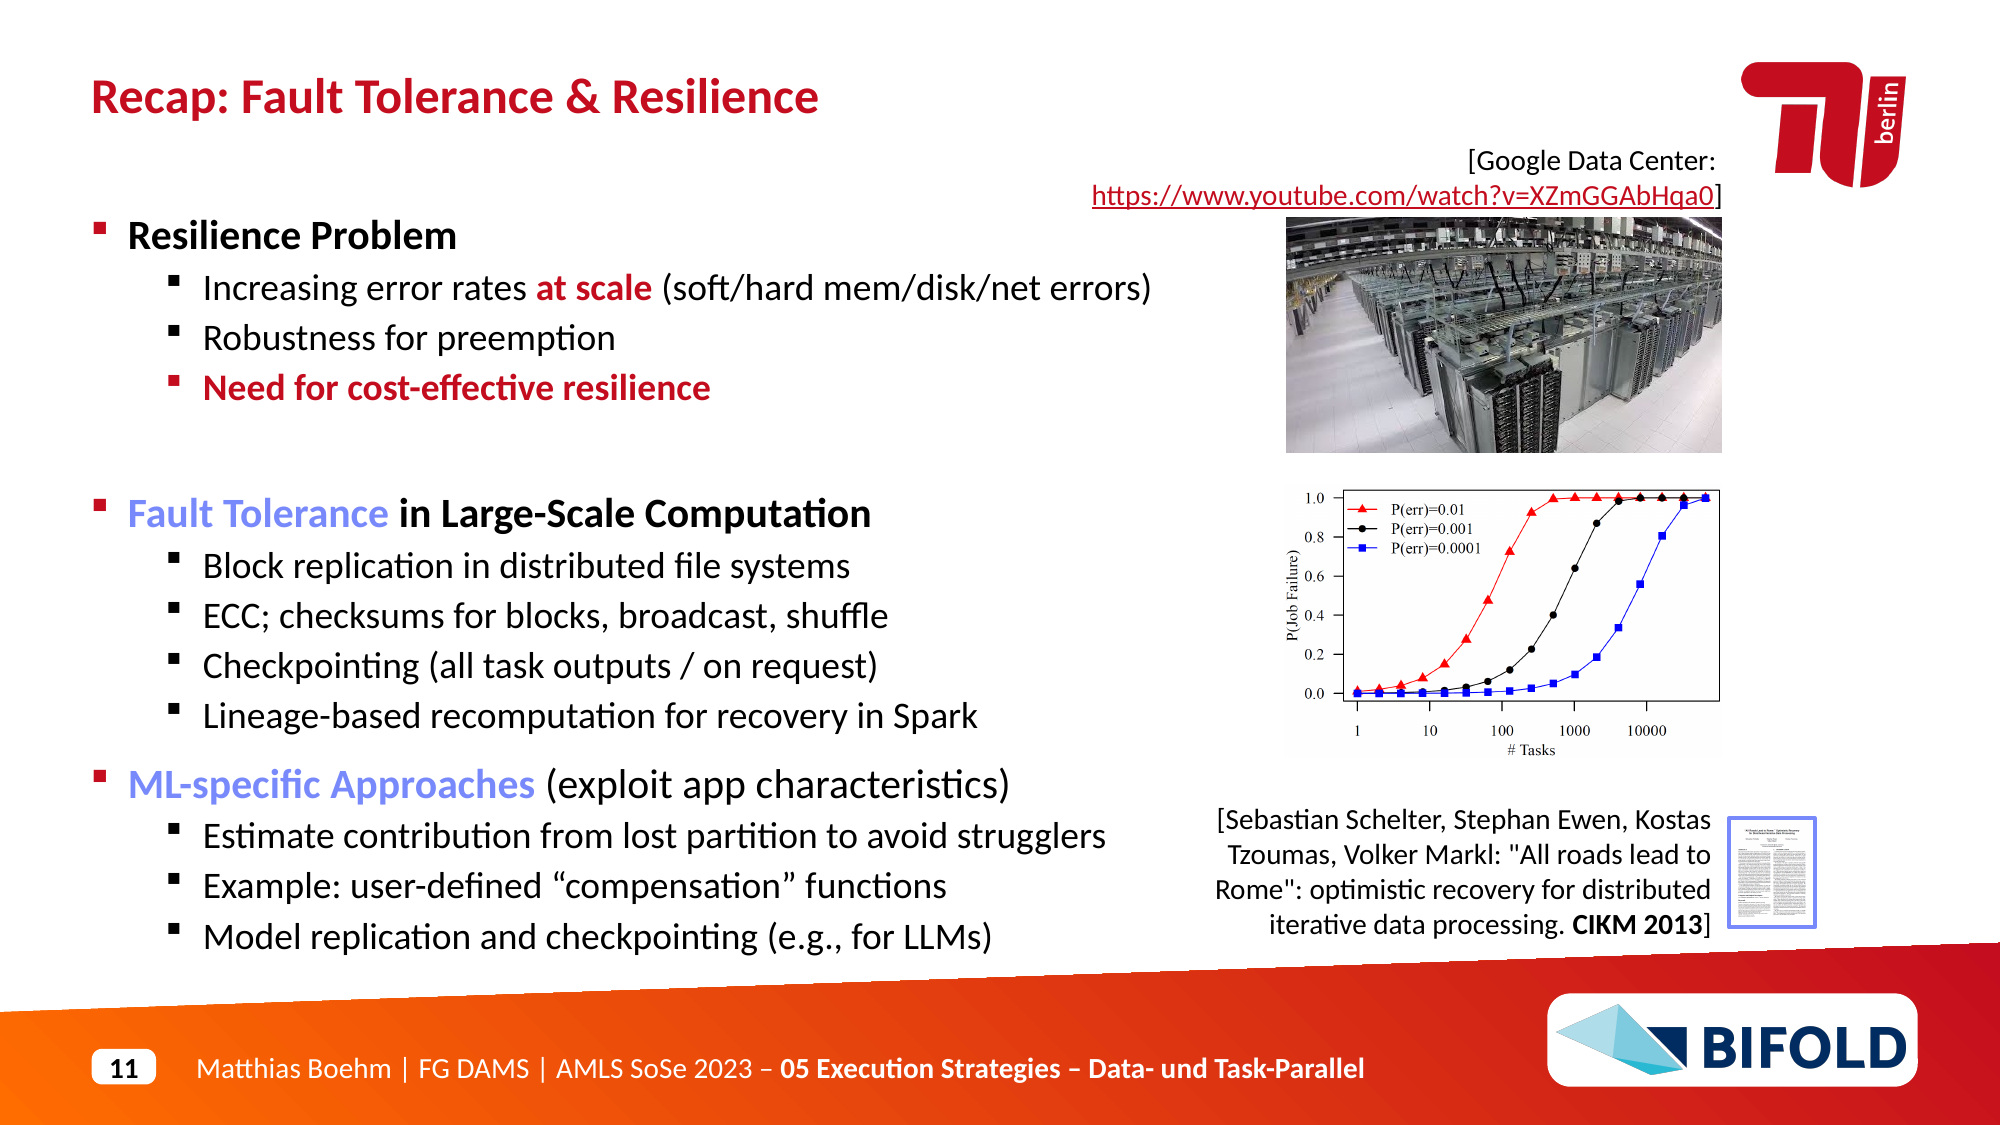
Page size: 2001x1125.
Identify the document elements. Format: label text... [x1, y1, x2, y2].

picture [1556, 1004, 1906, 1075]
text_box [Google Data Center: https://www.youtube.com/watch?v=XZmGGAbHqa0] [1016, 133, 1738, 219]
list Resilience Problem Increasing error rates at scale (soft/hard mem/disk/net errors) Robustness for preemption Need for cost-effective resilience Fault Tolerance in Large-Scale Computation Block replication in distributed file systems ECC; checksums for blocks, broadcast, shuffle Checkpointing (all task outputs / on request) Lineage-based recomputation for recovery in Spark ML-specific Approaches (exploit app characteristics) Estimate contribution from lost partition to avoid strugglers Example: user-defined “compensation” functions Model replication and checkpointing (e.g., for LLMs) [90, 208, 1908, 948]
picture [1731, 820, 1813, 926]
picture [1286, 217, 1722, 453]
text_box [Sebastian Schelter, Stephan Ewen, Kostas Tzoumas, Volker Markl: "All roads lead to Rome": optimistic recovery for distributed iterative data processing. CIKM 2013] [1140, 792, 1727, 948]
picture [1741, 62, 1906, 188]
picture [1284, 484, 1723, 758]
list Recap: Fault Tolerance & Resilience [91, 65, 1455, 183]
